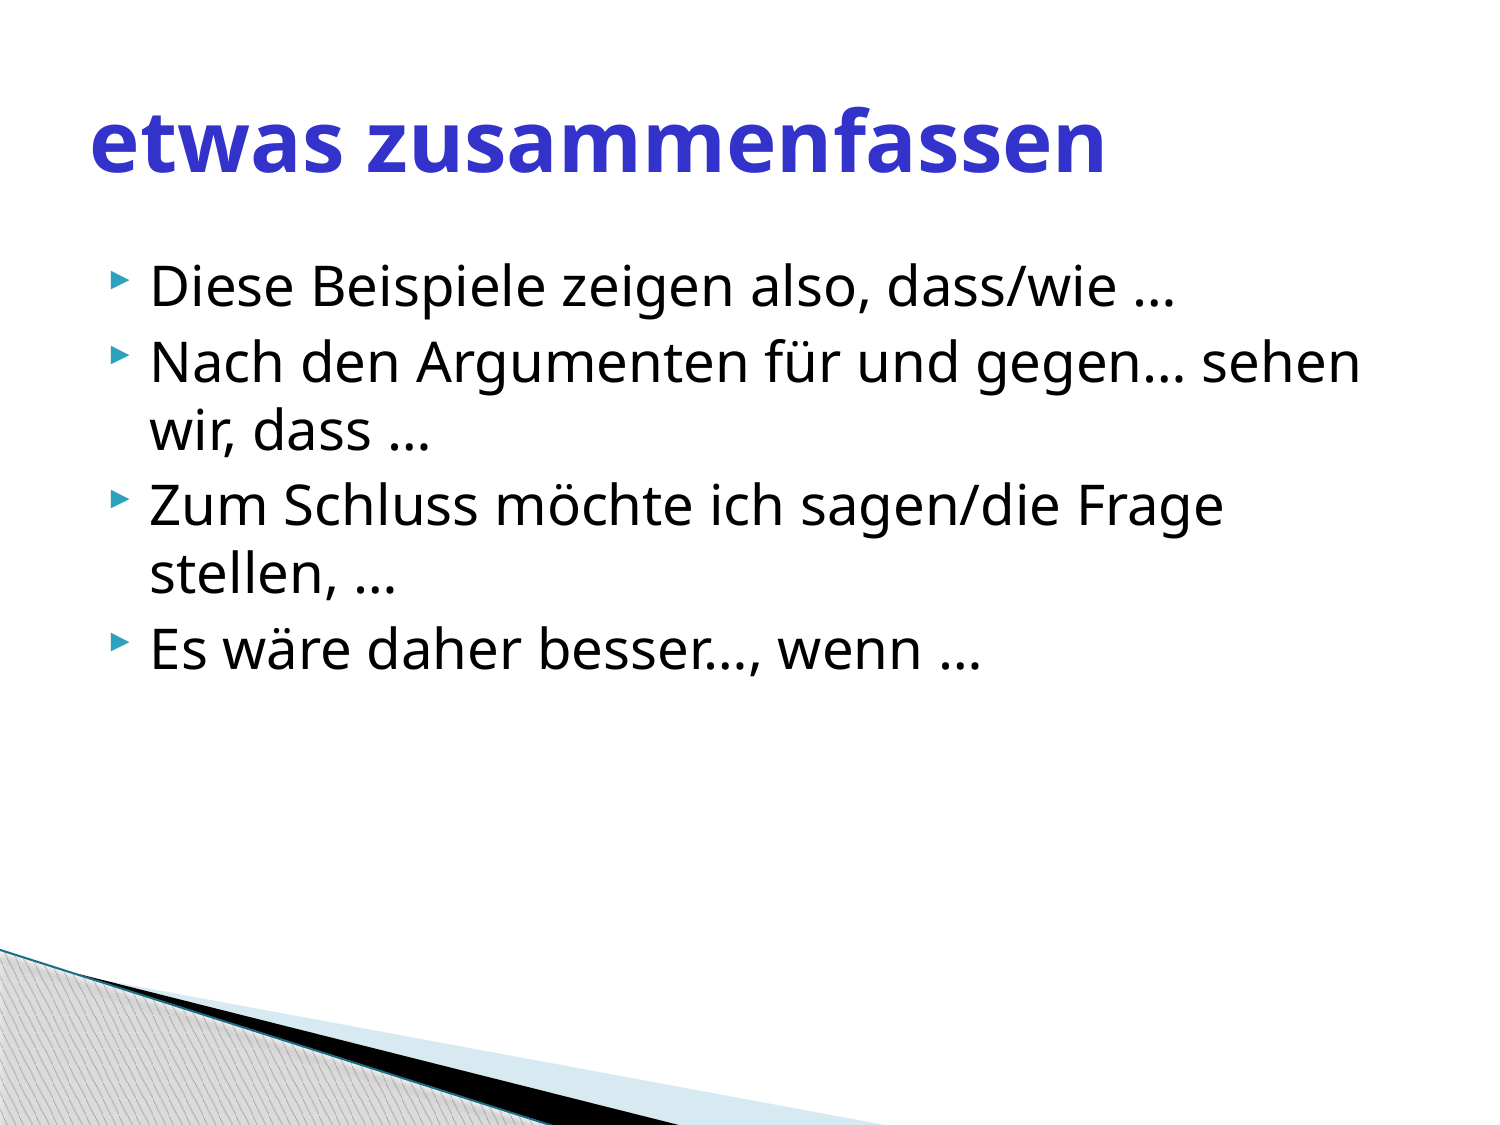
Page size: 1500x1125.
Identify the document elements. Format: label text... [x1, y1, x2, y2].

list Diese Beispiele zeigen also, dass/wie … Nach den Argumenten für und gegen… sehen wir, dass … Zum Schluss möchte ich sagen/die Frage stellen, … Es wäre daher besser…, wenn … [75, 243, 1425, 986]
title etwas zusammenfassen [75, 45, 1425, 233]
